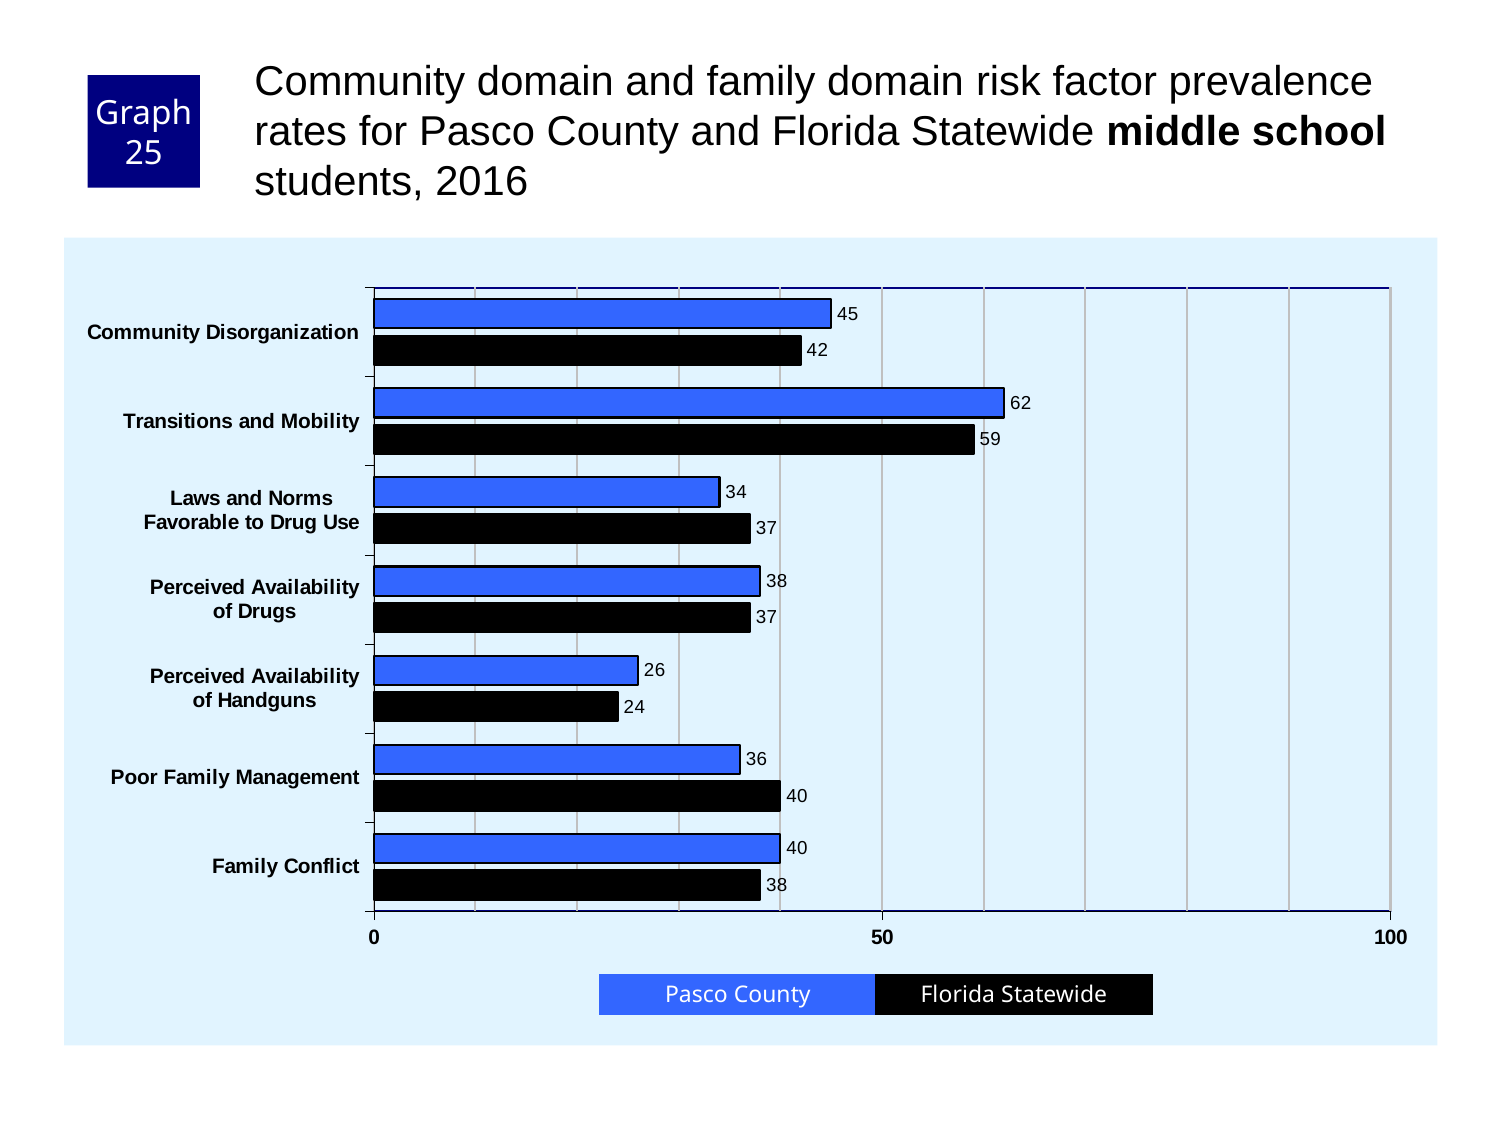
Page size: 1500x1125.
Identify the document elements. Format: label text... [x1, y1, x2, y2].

text_box Community domain and family domain risk factor prevalence rates for Pasco County and Florida Statewide middle school students, 2016 [249, 50, 1438, 175]
text_box Graph 25 [87, 75, 200, 188]
chart [63, 237, 1438, 1046]
